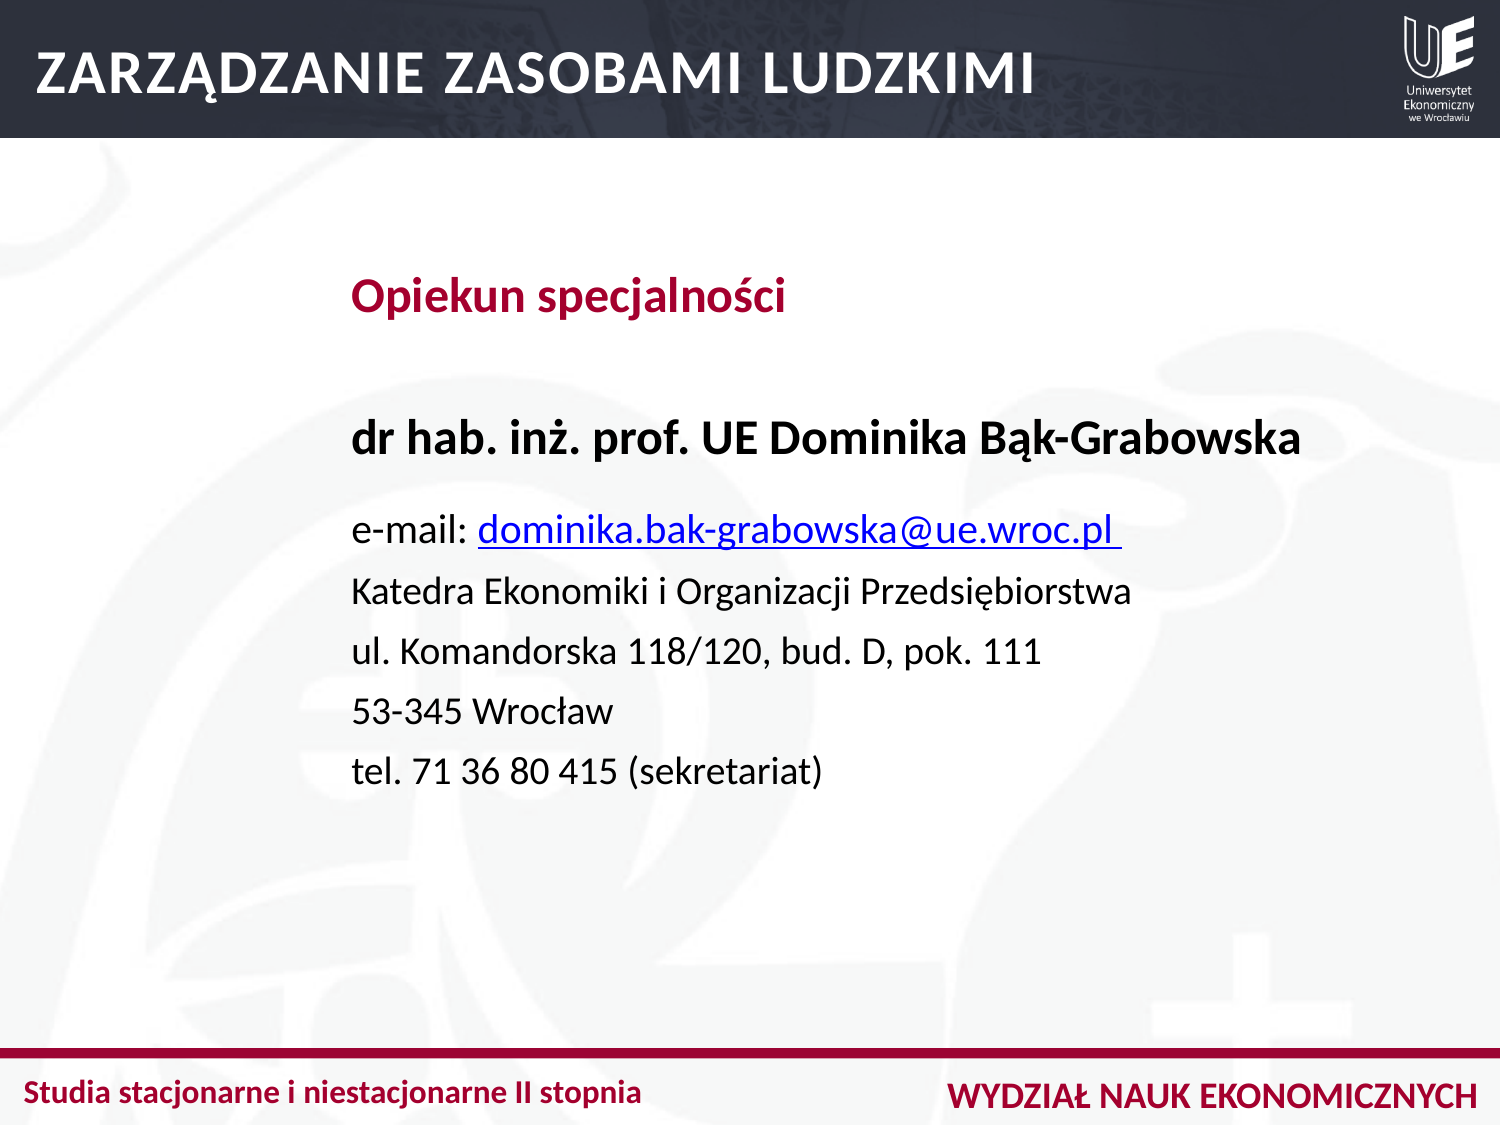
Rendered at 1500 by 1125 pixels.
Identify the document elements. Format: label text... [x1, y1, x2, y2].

picture [1404, 16, 1474, 124]
picture [0, 138, 1500, 1048]
text_box ZARZĄDZANIE ZASOBAMI LUDZKIMI [22, 8, 1341, 130]
text_box dr hab. inż. prof. UE Dominika Bąk-Grabowska e-mail: dominika.bak-grabowska@ue.wroc.pl Katedra Ekonomiki i Organizacji Przedsiębiorstwa ul. Komandorska 118/120, bud. D, pok. 111 53-345 Wrocław tel. 71 36 80 415 (sekretariat) [336, 397, 1341, 870]
picture [0, 1059, 1500, 1125]
list Opiekun specjalności [336, 255, 845, 350]
